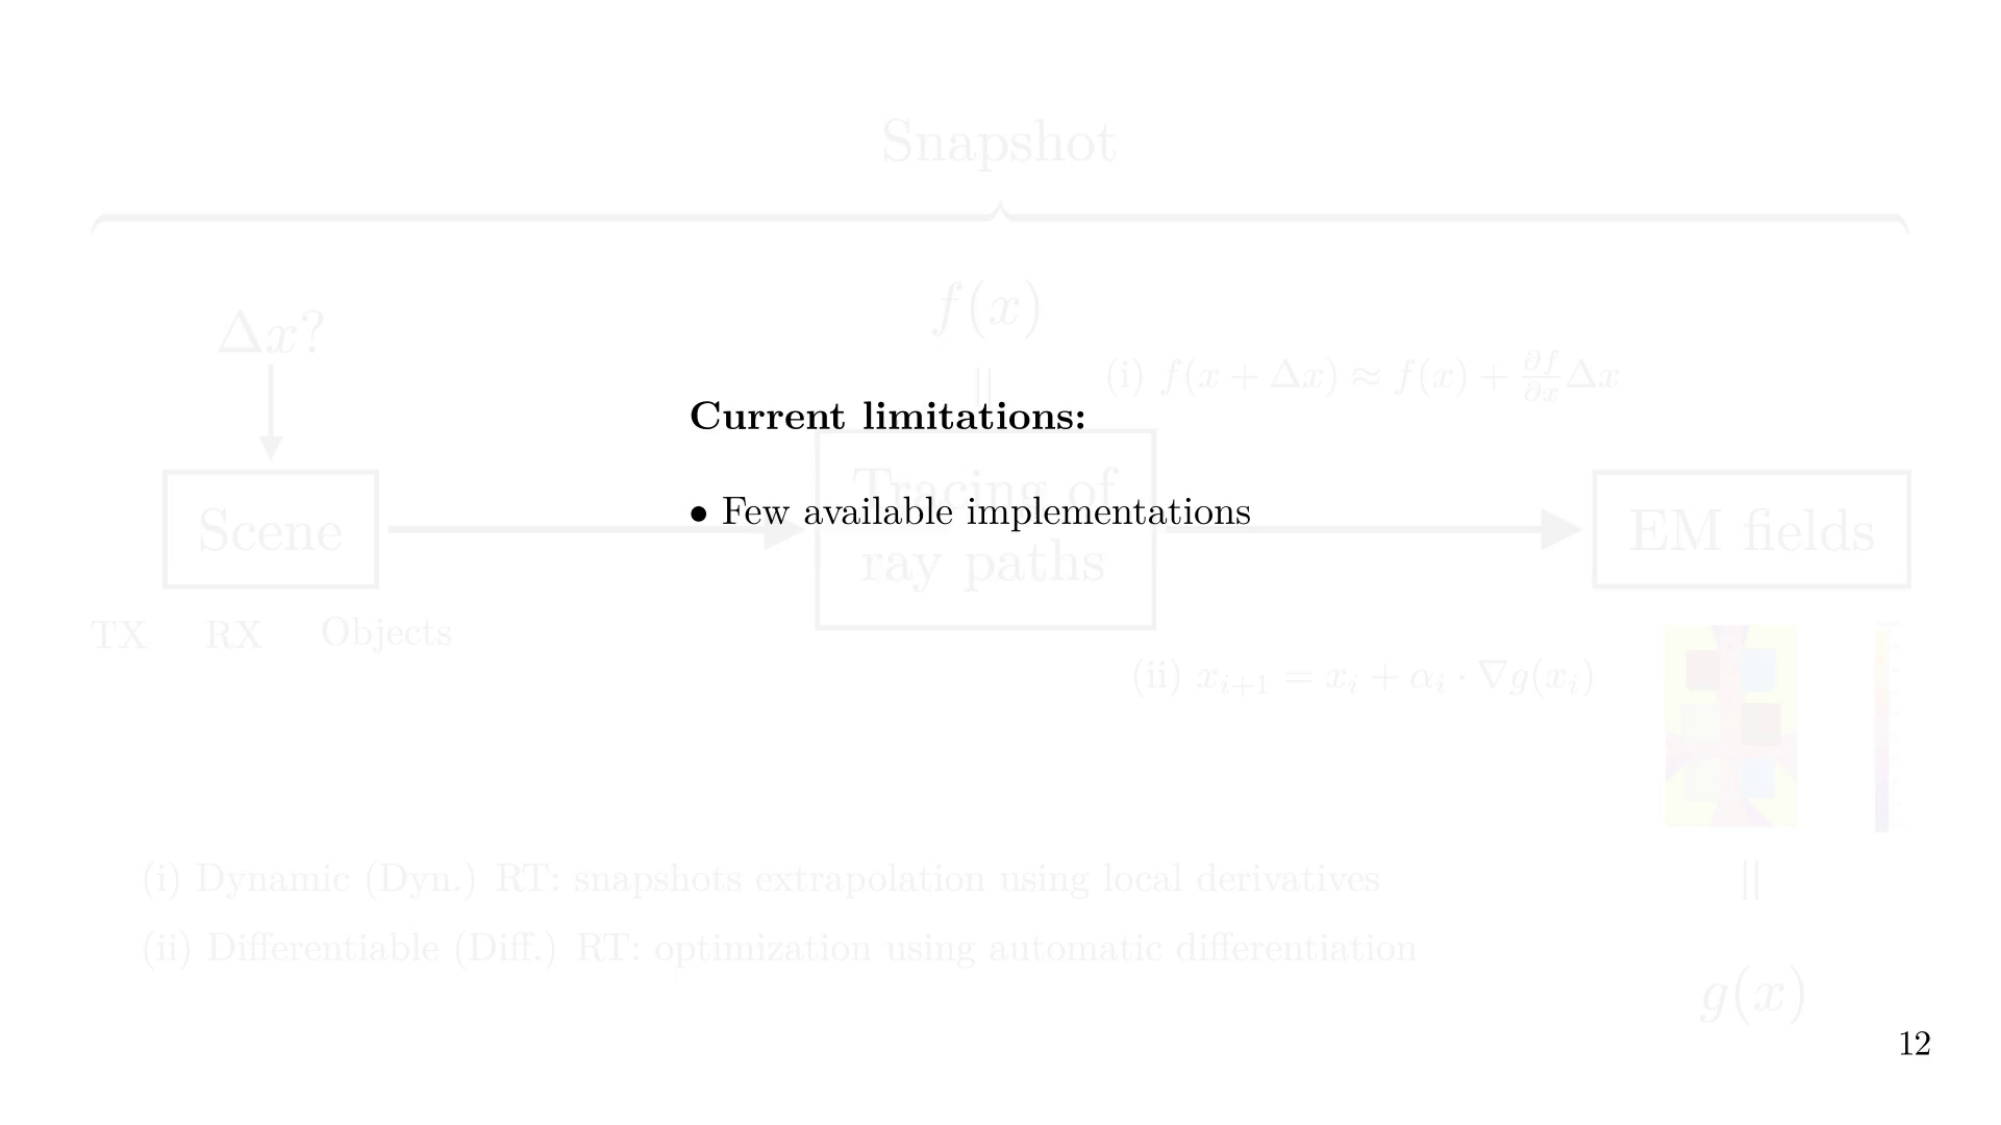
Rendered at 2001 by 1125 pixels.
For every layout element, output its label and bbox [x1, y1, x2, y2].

text_box [0, 0, 2000, 1125]
